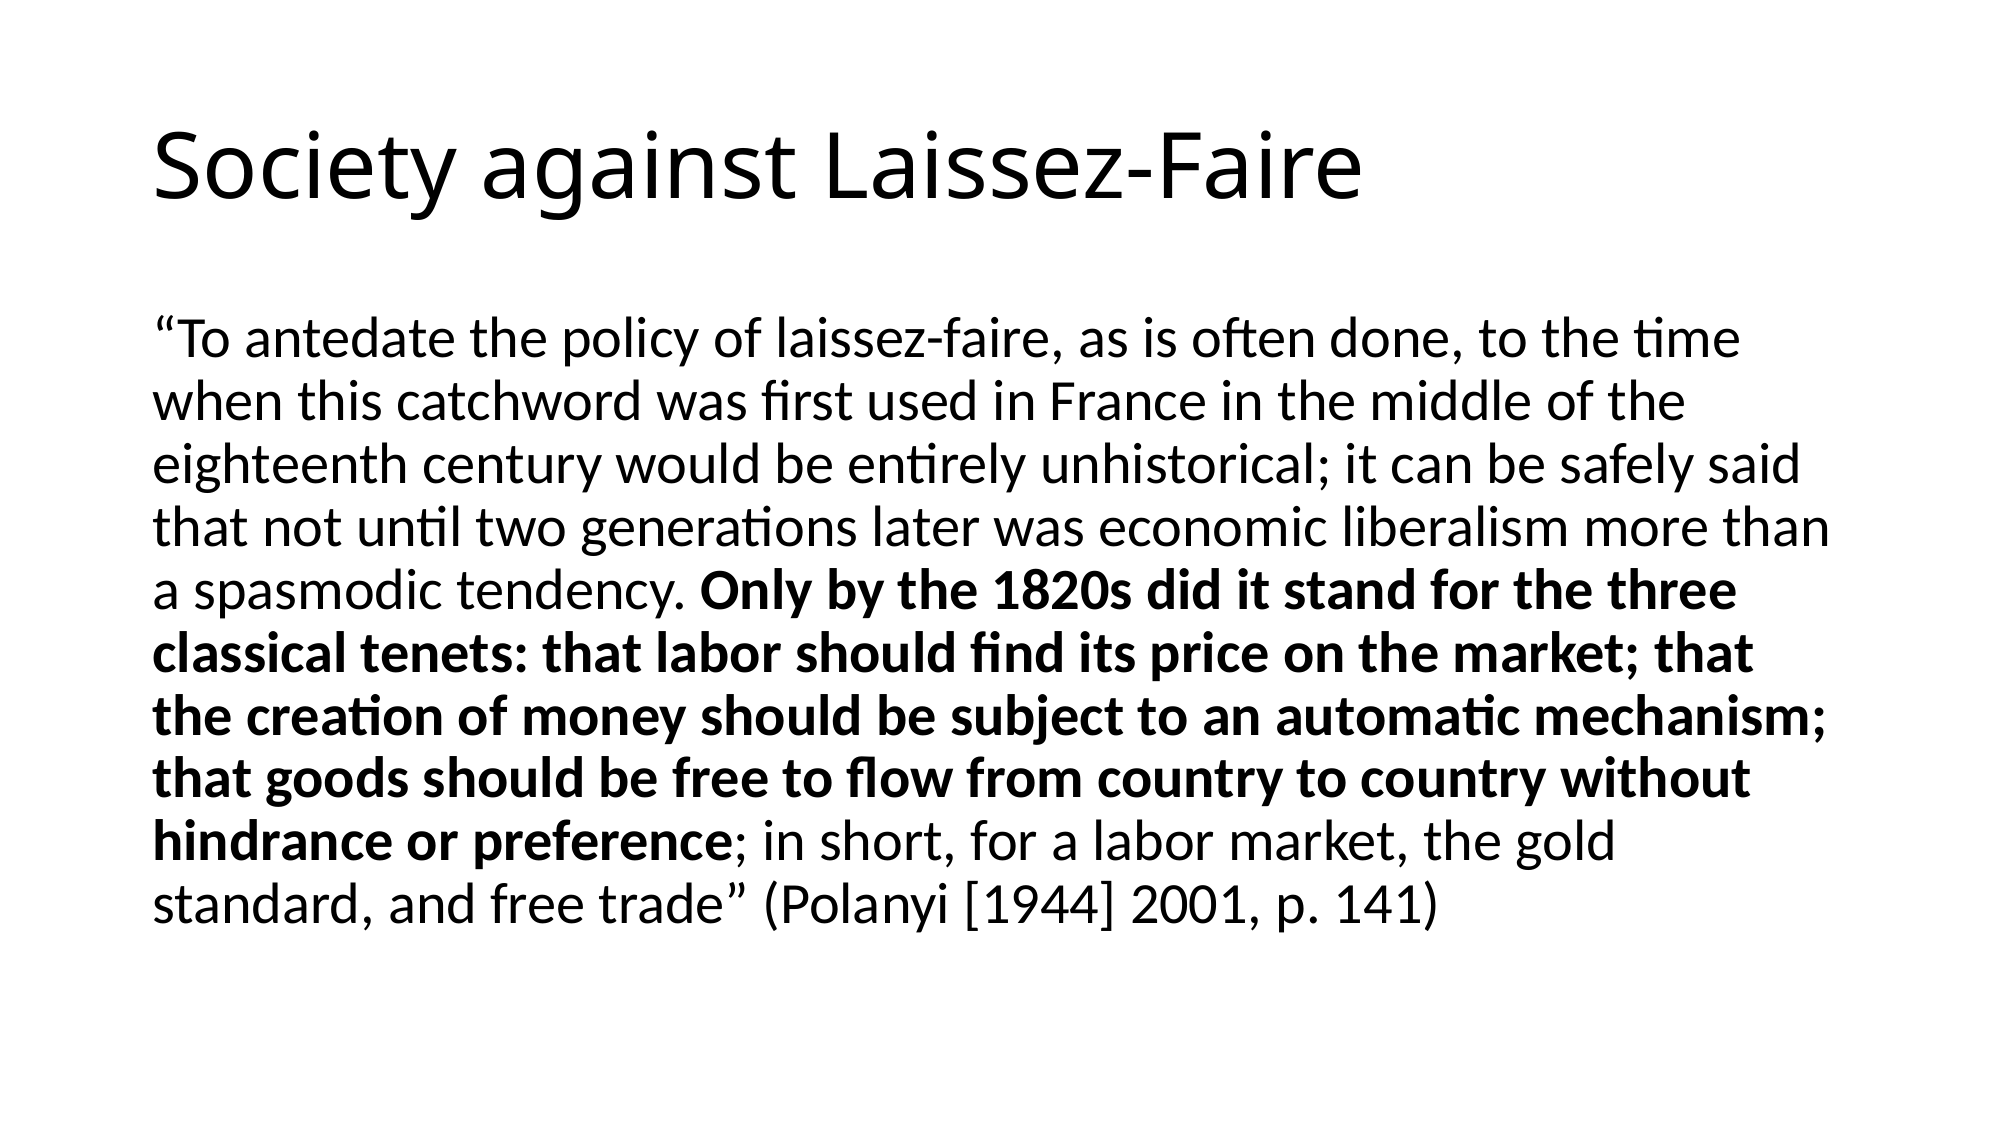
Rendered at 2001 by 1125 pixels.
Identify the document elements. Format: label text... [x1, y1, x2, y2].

list “To antedate the policy of laissez-faire, as is often done, to the time when this catchword was first used in France in the middle of the eighteenth century would be entirely unhistorical; it can be safely said that not until two generations later was economic liberalism more than a spasmodic tendency. Only by the 1820s did it stand for the three classical tenets: that labor should find its price on the market; that the creation of money should be subject to an automatic mechanism; that goods should be free to flow from country to country without hindrance or preference; in short, for a labor market, the gold standard, and free trade” (Polanyi [1944] 2001, p. 141) [137, 299, 1863, 1014]
title Society against Laissez-Faire [137, 59, 1863, 278]
